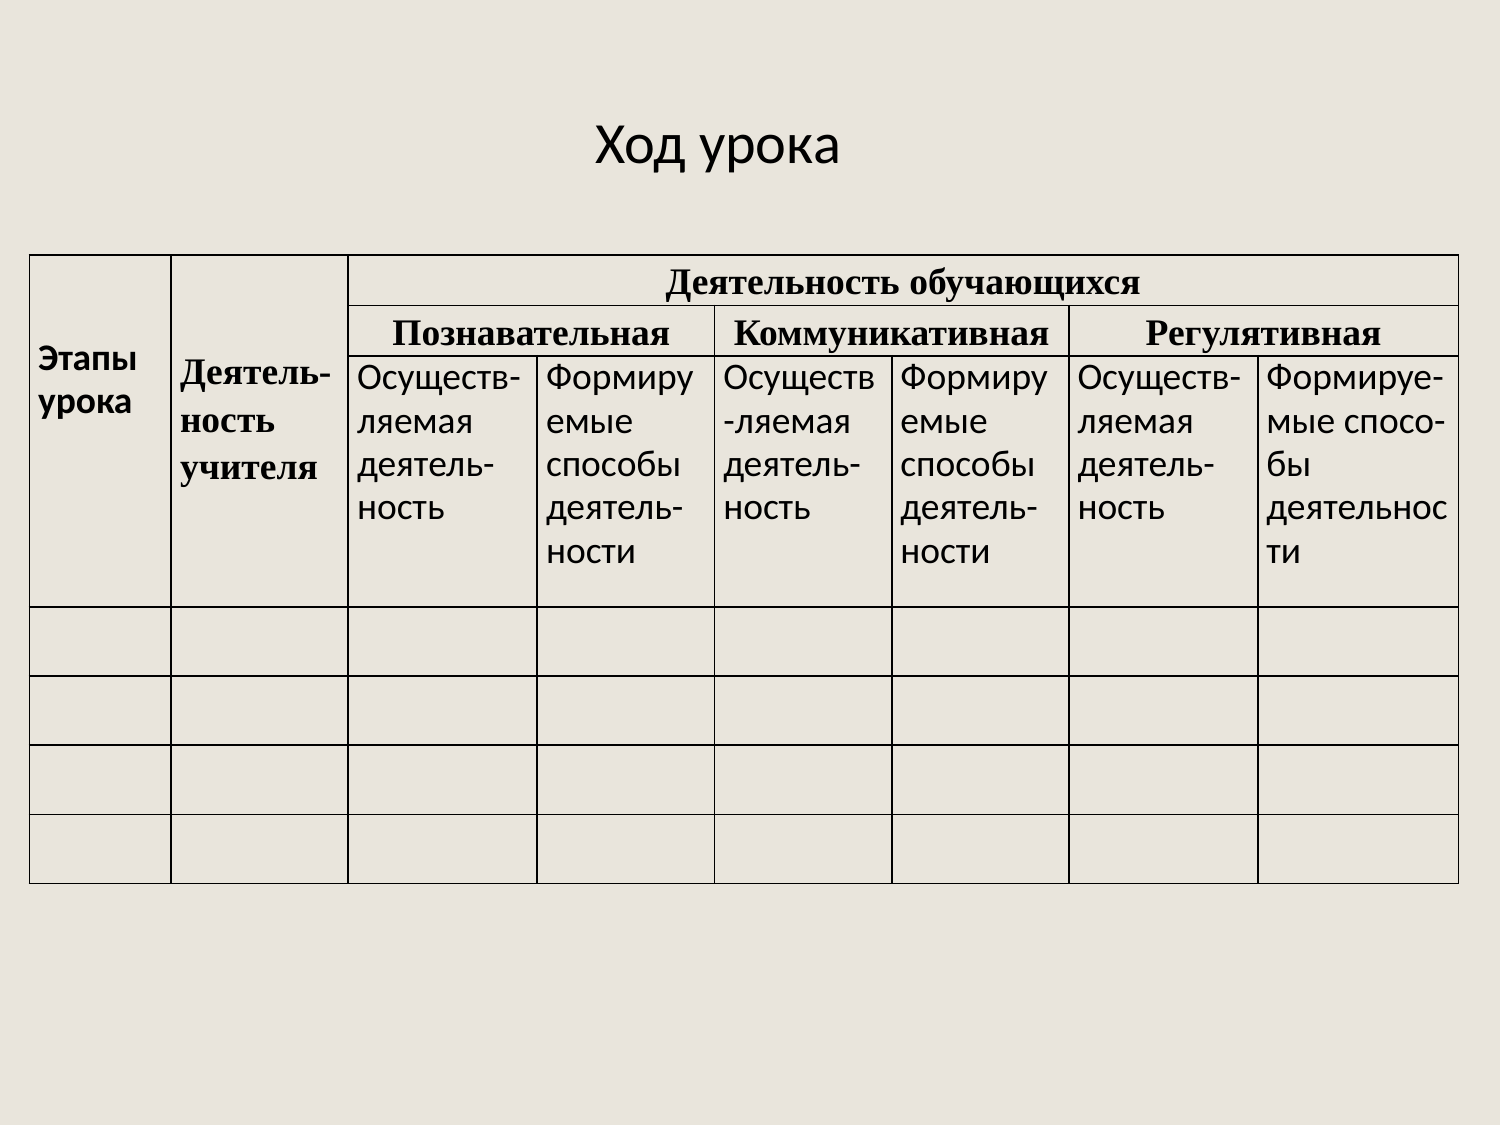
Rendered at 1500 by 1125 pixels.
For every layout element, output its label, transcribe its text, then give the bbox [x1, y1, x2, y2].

table_cell [172, 608, 347, 675]
table_cell [893, 608, 1068, 675]
table_cell [30, 746, 170, 814]
table_cell [1070, 815, 1257, 883]
table_cell [538, 815, 714, 883]
table_cell [349, 677, 536, 744]
table_cell [715, 608, 891, 675]
table_cell [538, 677, 714, 744]
table_cell [349, 746, 536, 814]
title Ход урока [128, 46, 1308, 235]
table_cell [172, 677, 347, 744]
table_cell [1259, 608, 1458, 675]
table_cell Осуществ-ляемая деятель-ность [349, 357, 536, 606]
table_cell [30, 815, 170, 883]
table_cell [349, 815, 536, 883]
table_cell [1259, 746, 1458, 814]
table_cell [30, 677, 170, 744]
table_cell [715, 746, 891, 814]
table_cell Формируемые способы деятель-ности [893, 357, 1068, 606]
table_cell [893, 746, 1068, 814]
table_cell [1259, 815, 1458, 883]
table_cell Коммуникативная [715, 306, 1068, 355]
table_cell [1070, 677, 1257, 744]
table_cell Осуществ-ляемая деятель-ность [715, 357, 891, 606]
table_cell [893, 677, 1068, 744]
table_cell [715, 815, 891, 883]
table_cell [30, 608, 170, 675]
table_cell [1070, 746, 1257, 814]
table_cell Осуществ-ляемая деятель-ность [1070, 357, 1257, 606]
table_cell Познавательная [349, 306, 714, 355]
table_cell [172, 815, 347, 883]
table_header Этапы урока [30, 256, 170, 606]
table_cell Формируе-мые спосо-бы деятельности [1259, 357, 1458, 606]
table_cell Формируемые способы деятель-ности [538, 357, 714, 606]
table_cell [538, 608, 714, 675]
table_header Деятель-ность учителя [172, 256, 347, 606]
table_header Деятельность обучающихся [349, 256, 1458, 305]
table_cell [172, 746, 347, 814]
table_cell [715, 677, 891, 744]
table_cell [1070, 608, 1257, 675]
table_cell [538, 746, 714, 814]
table_cell [349, 608, 536, 675]
table_cell [1259, 677, 1458, 744]
table_cell [893, 815, 1068, 883]
table_cell Регулятивная [1070, 306, 1458, 355]
